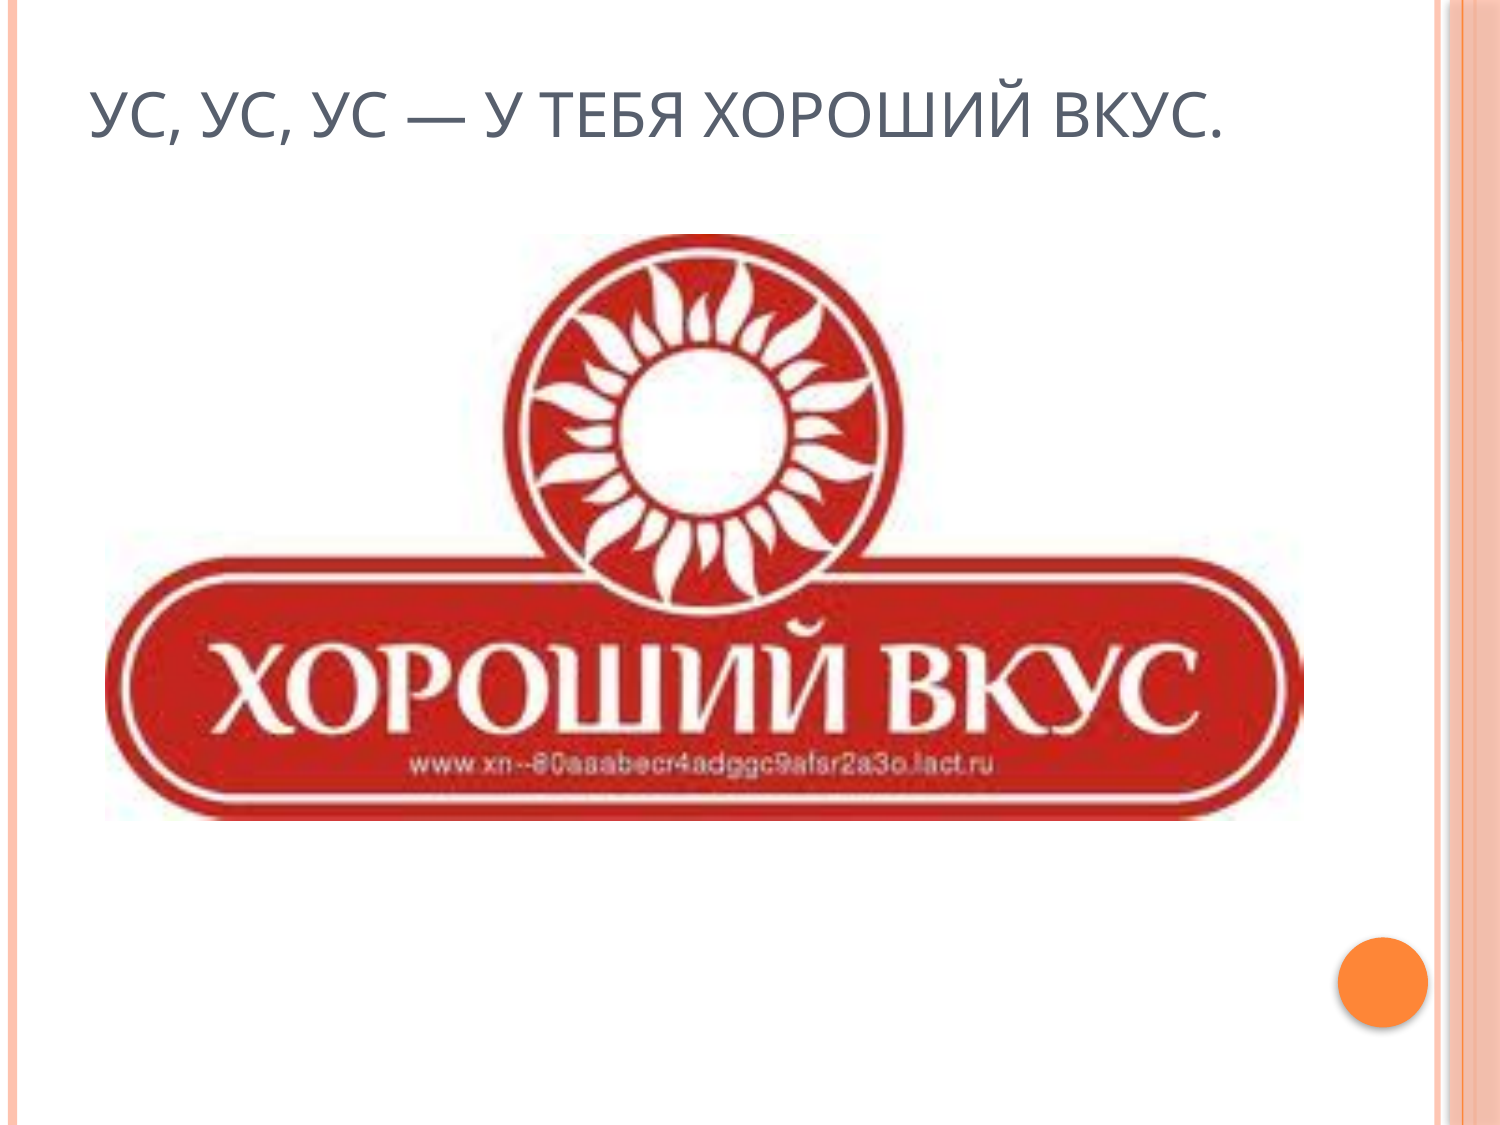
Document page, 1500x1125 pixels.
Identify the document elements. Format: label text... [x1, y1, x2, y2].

title Ус, ус, ус — у тебя хороший вкус. [75, 45, 1300, 233]
picture [104, 233, 1304, 821]
